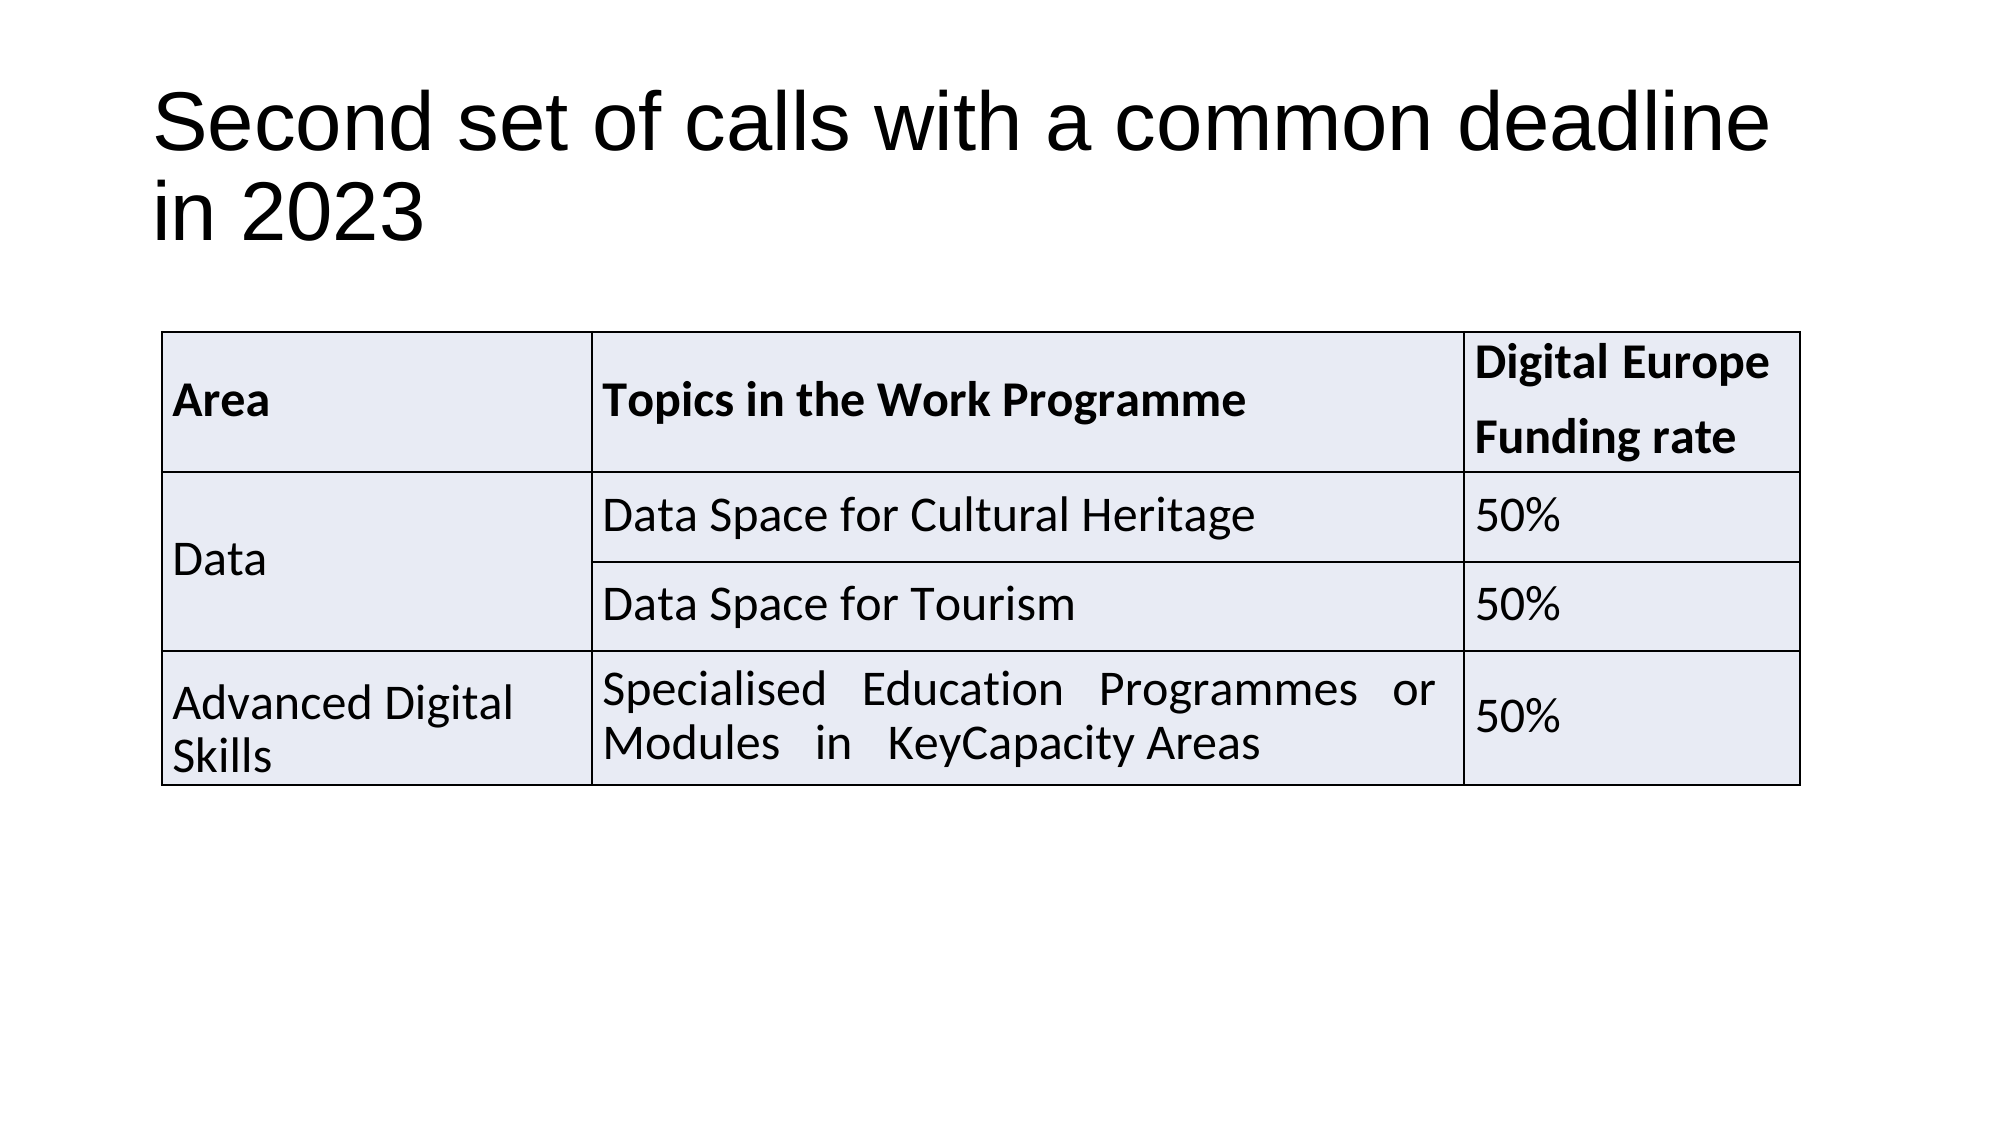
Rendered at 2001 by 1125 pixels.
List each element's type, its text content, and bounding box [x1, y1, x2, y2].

table_cell Data [163, 473, 591, 650]
table_cell 50% [1465, 563, 1799, 650]
table_header Digital Europe Funding rate [1465, 333, 1799, 471]
table_header Area [163, 333, 591, 471]
table_cell Data Space for Tourism [593, 563, 1463, 650]
table_cell 50% [1465, 473, 1799, 561]
table_header Topics in the Work Programme [593, 333, 1463, 471]
table_cell Data Space for Cultural Heritage [593, 473, 1463, 561]
table_cell Specialised Education Programmes or Modules in KeyCapacity Areas [593, 652, 1463, 784]
title Second set of calls with a common deadline in 2023 [137, 59, 1863, 278]
table_cell 50% [1465, 652, 1799, 784]
table_cell Advanced Digital Skills [163, 652, 591, 784]
